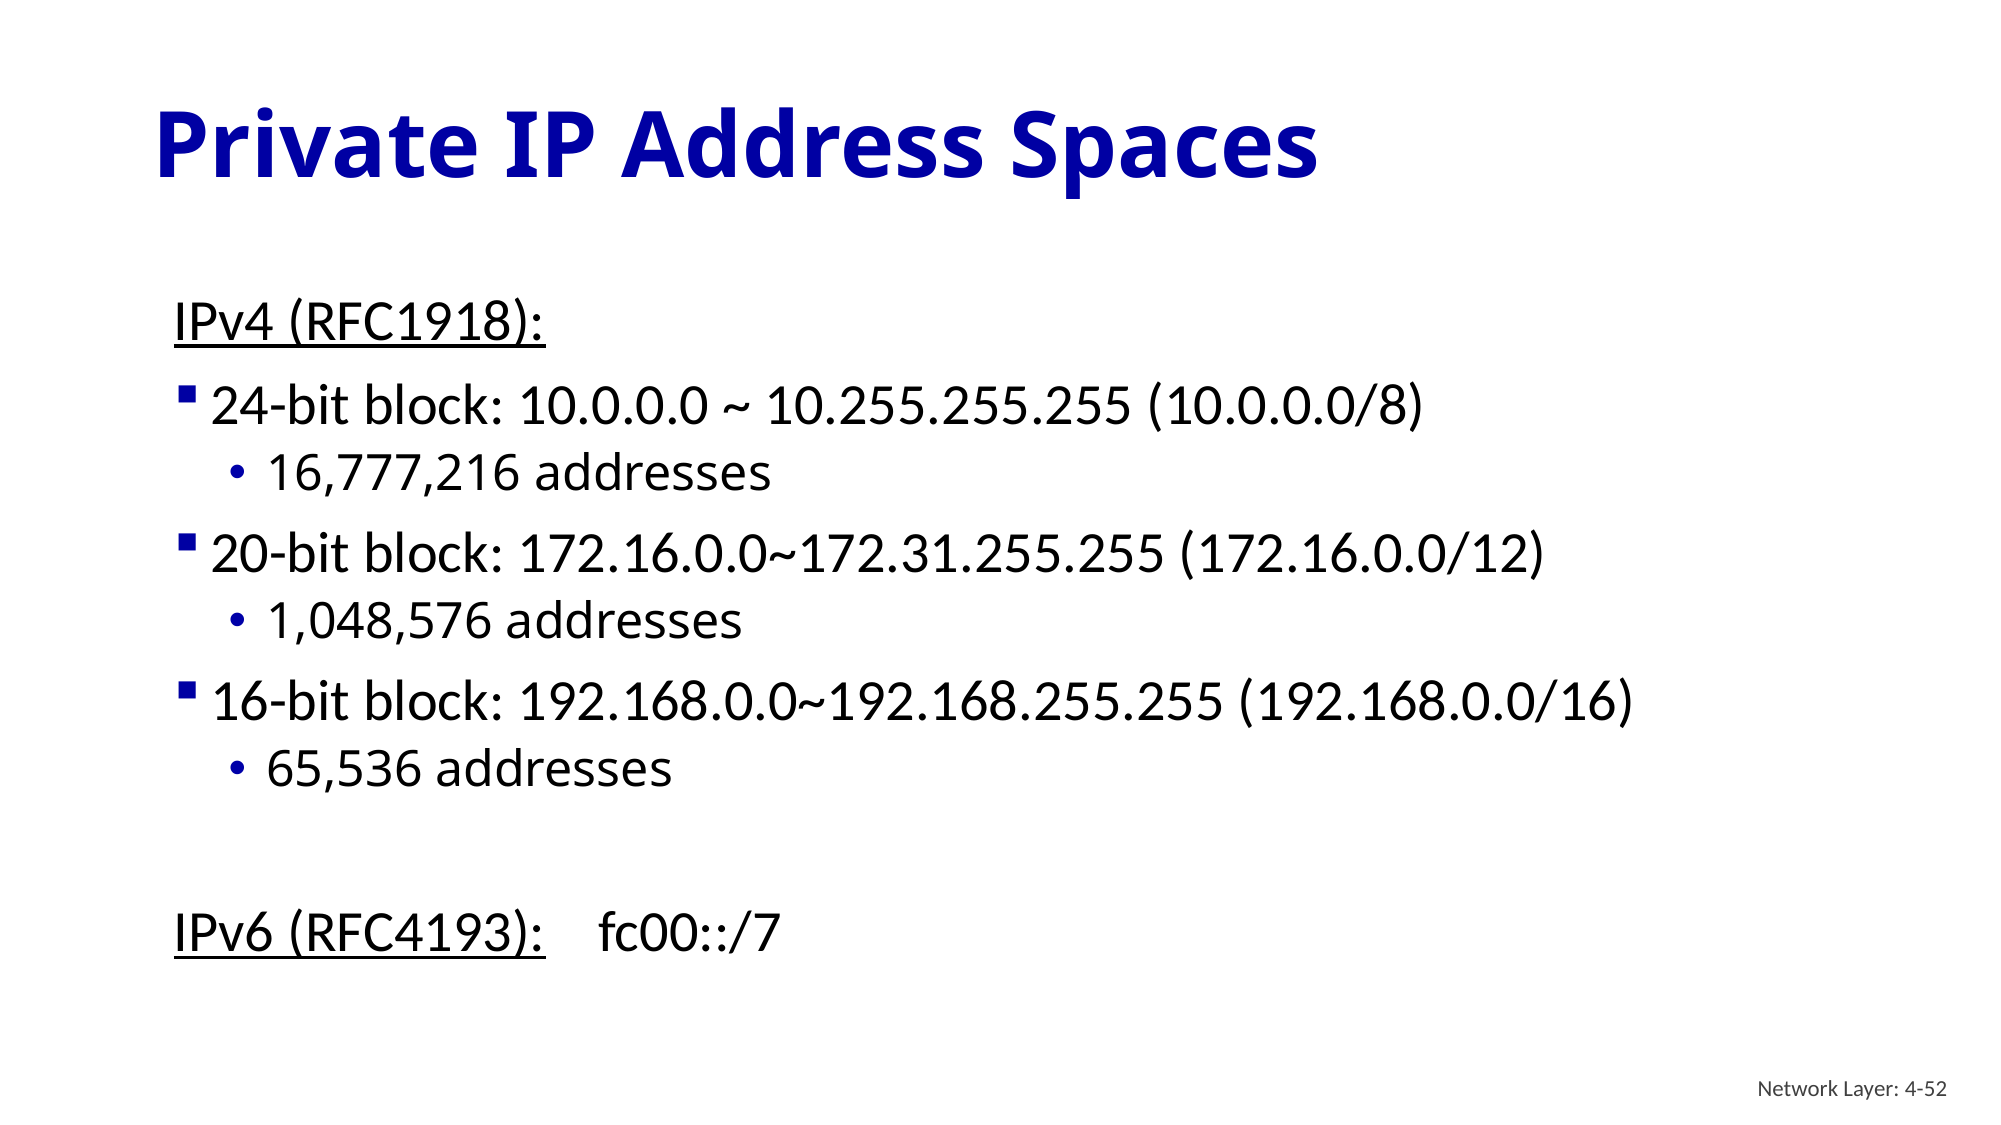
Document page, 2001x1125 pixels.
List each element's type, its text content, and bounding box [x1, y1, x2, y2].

list IPv4 (RFC1918): 24-bit block: 10.0.0.0 ~ 10.255.255.255 (10.0.0.0/8) 16,777,216 addresses 20-bit block: 172.16.0.0~172.31.255.255 (172.16.0.0/12) 1,048,576 addresses 16-bit block: 192.168.0.0~192.168.255.255 (192.168.0.0/16) 65,536 addresses IPv6 (RFC4193): fc00::/7 [137, 282, 1863, 997]
title Private IP Address Spaces [137, 74, 1863, 221]
slide_number Network Layer: 4-52 [1512, 1056, 1963, 1117]
